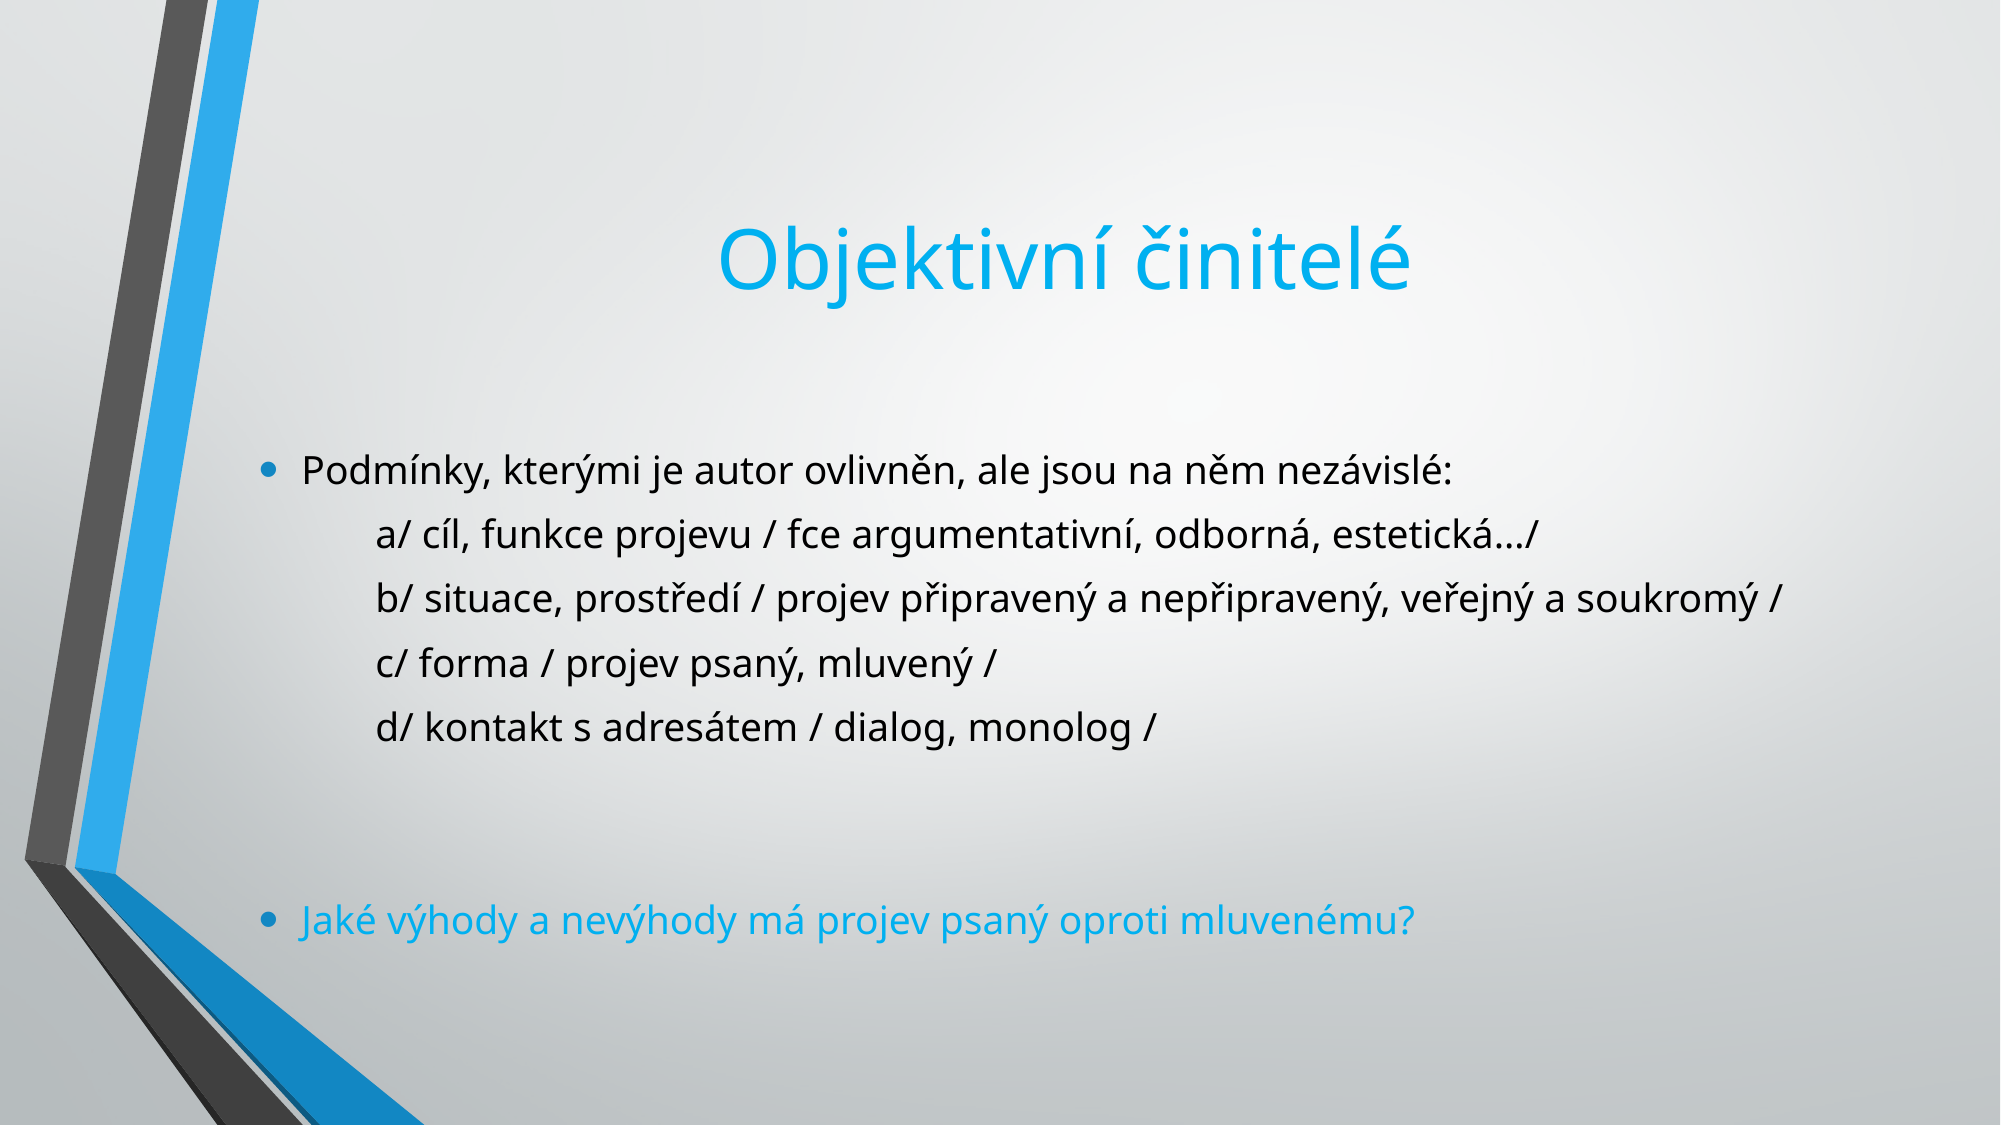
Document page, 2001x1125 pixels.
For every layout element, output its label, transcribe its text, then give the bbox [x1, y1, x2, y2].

list Podmínky, kterými je autor ovlivněn, ale jsou na něm nezávislé: a/ cíl, funkce projevu / fce argumentativní, odborná, estetická…/ b/ situace, prostředí / projev připravený a nepřipravený, veřejný a soukromý / c/ forma / projev psaný, mluvený / d/ kontakt s adresátem / dialog, monolog / Jaké výhody a nevýhody má projev psaný oproti mluvenému? [243, 437, 1887, 950]
title Objektivní činitelé [243, 112, 1887, 400]
